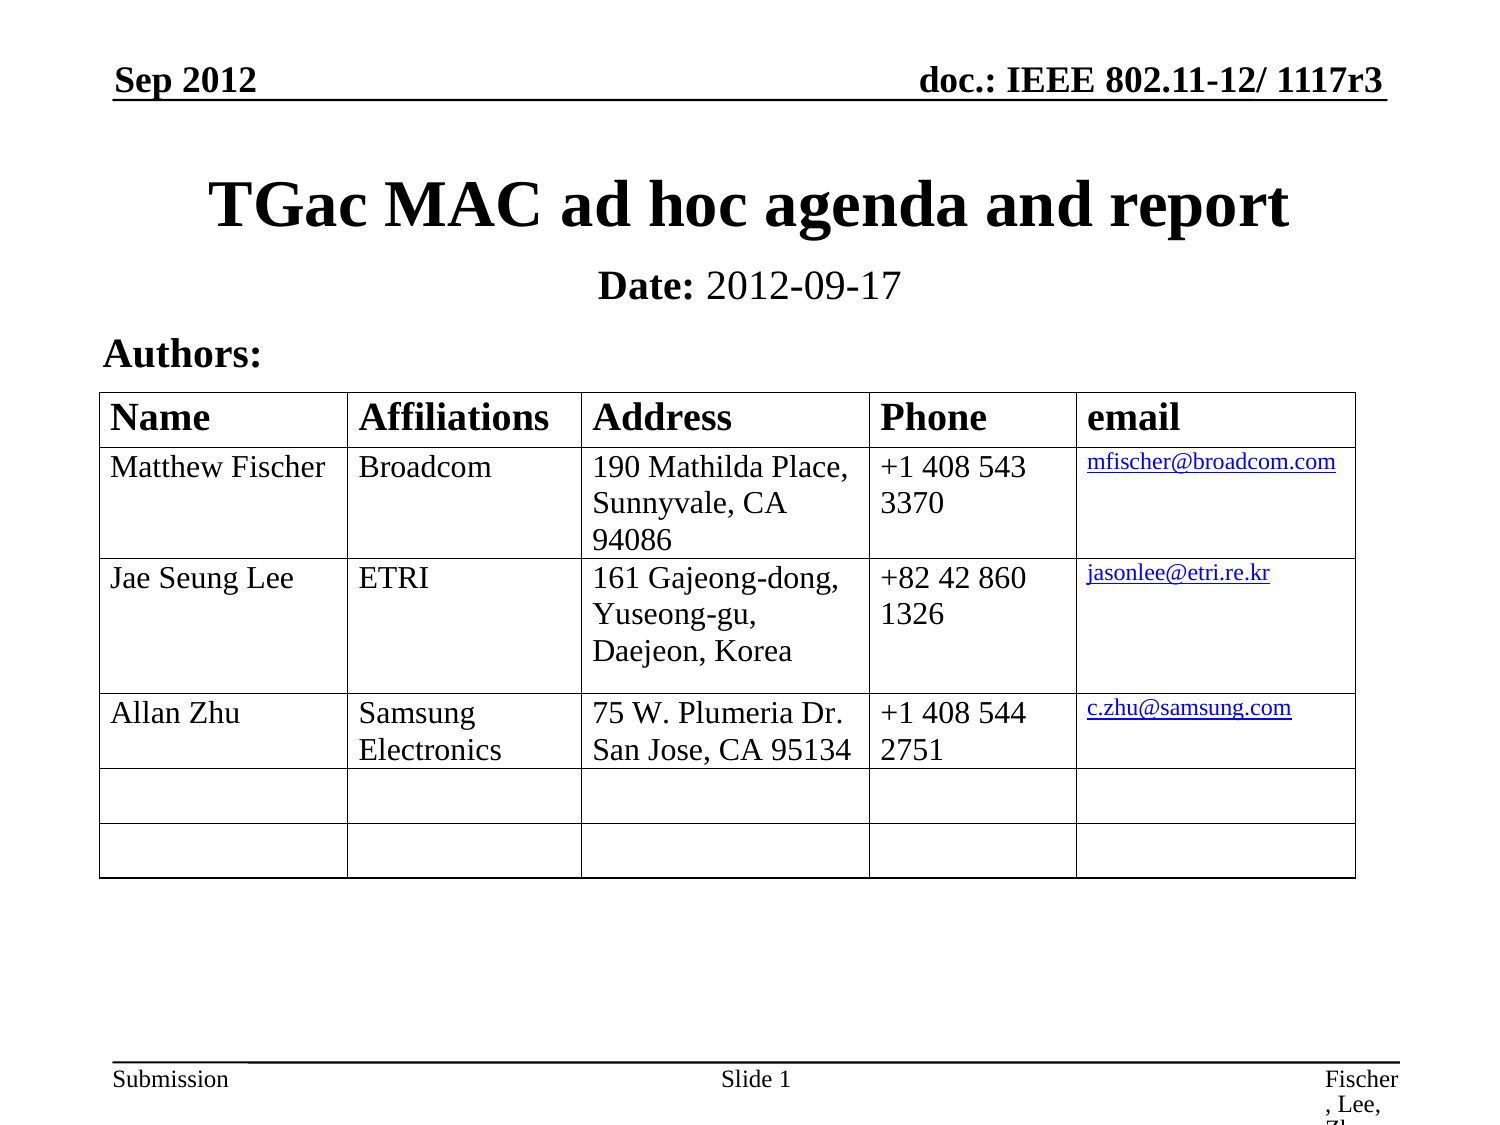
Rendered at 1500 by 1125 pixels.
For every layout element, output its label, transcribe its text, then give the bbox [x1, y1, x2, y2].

list Date: 2012-09-17 [112, 249, 1388, 313]
slide_number Slide 1 [712, 1061, 800, 1093]
footer Fischer, Lee, Zhu [1324, 1061, 1402, 1093]
title TGac MAC ad hoc agenda and report [112, 112, 1388, 249]
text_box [84, 391, 1376, 926]
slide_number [114, 54, 313, 101]
text_box Authors: [87, 318, 325, 381]
